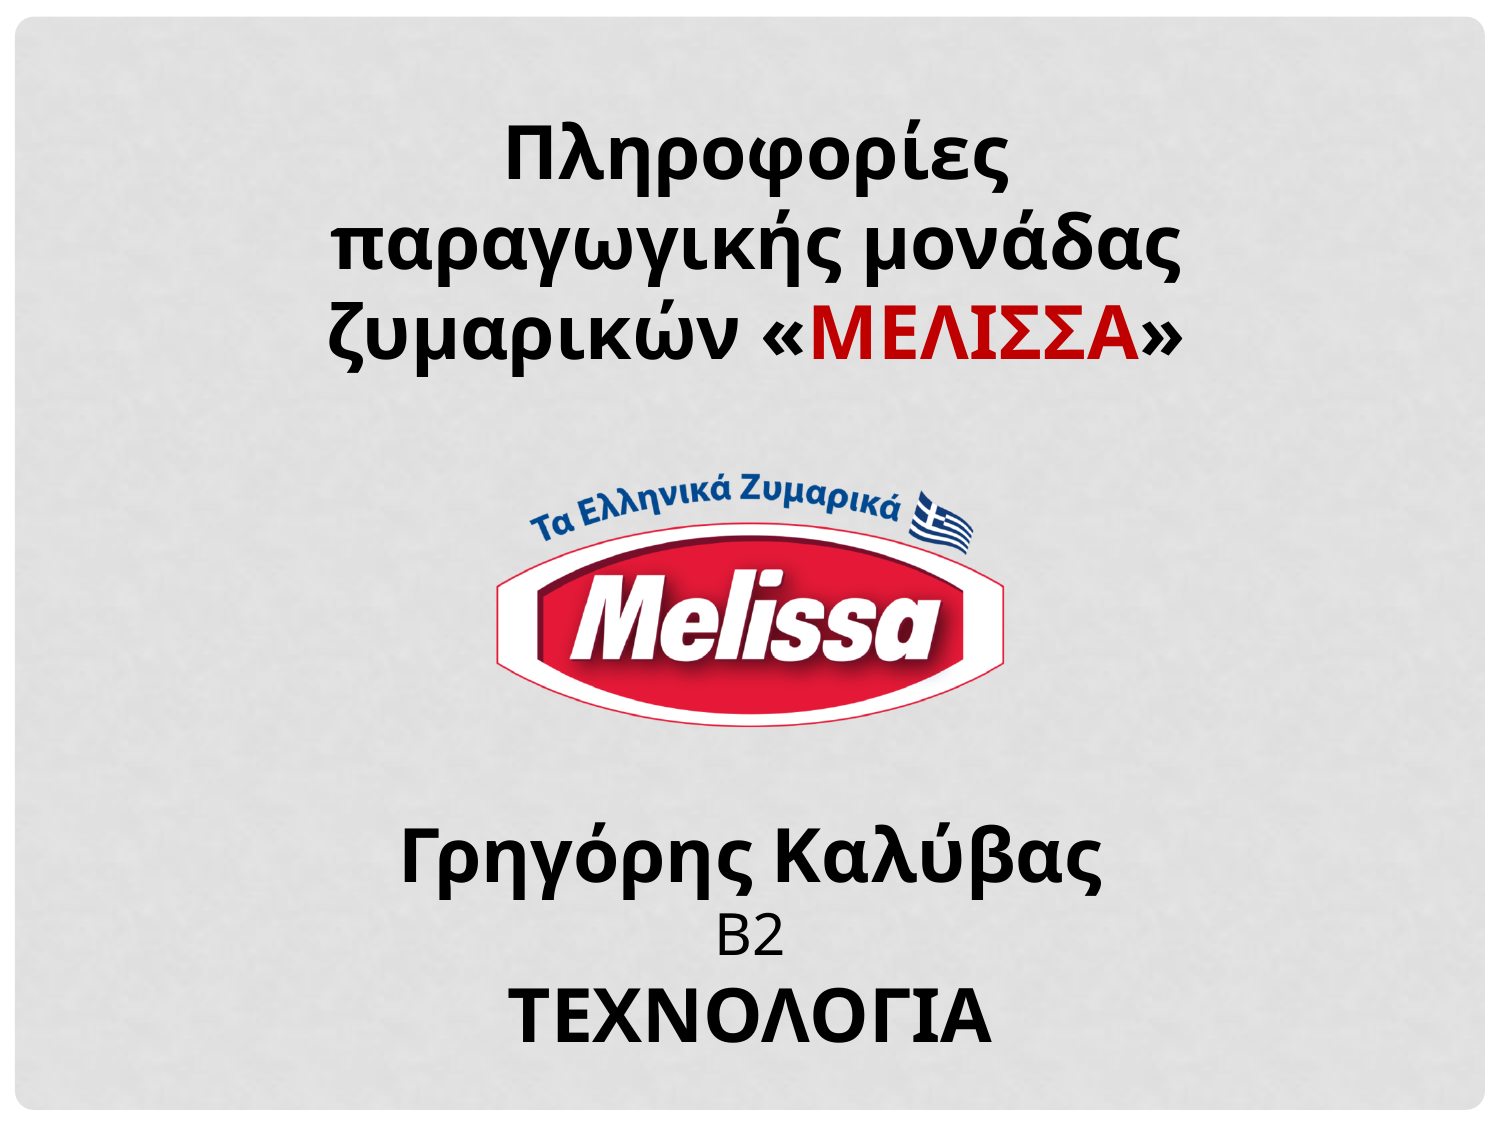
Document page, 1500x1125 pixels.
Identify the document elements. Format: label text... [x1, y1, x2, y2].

picture [462, 455, 1038, 744]
text_box Γρηγόρης Καλύβας Β2 ΤΕΧΝΟΛΟΓΙΑ [283, 799, 1217, 1065]
text_box Πληροφορίες παραγωγικής μονάδας ζυμαρικών «ΜΕΛΙΣΣΑ» [271, 97, 1241, 383]
